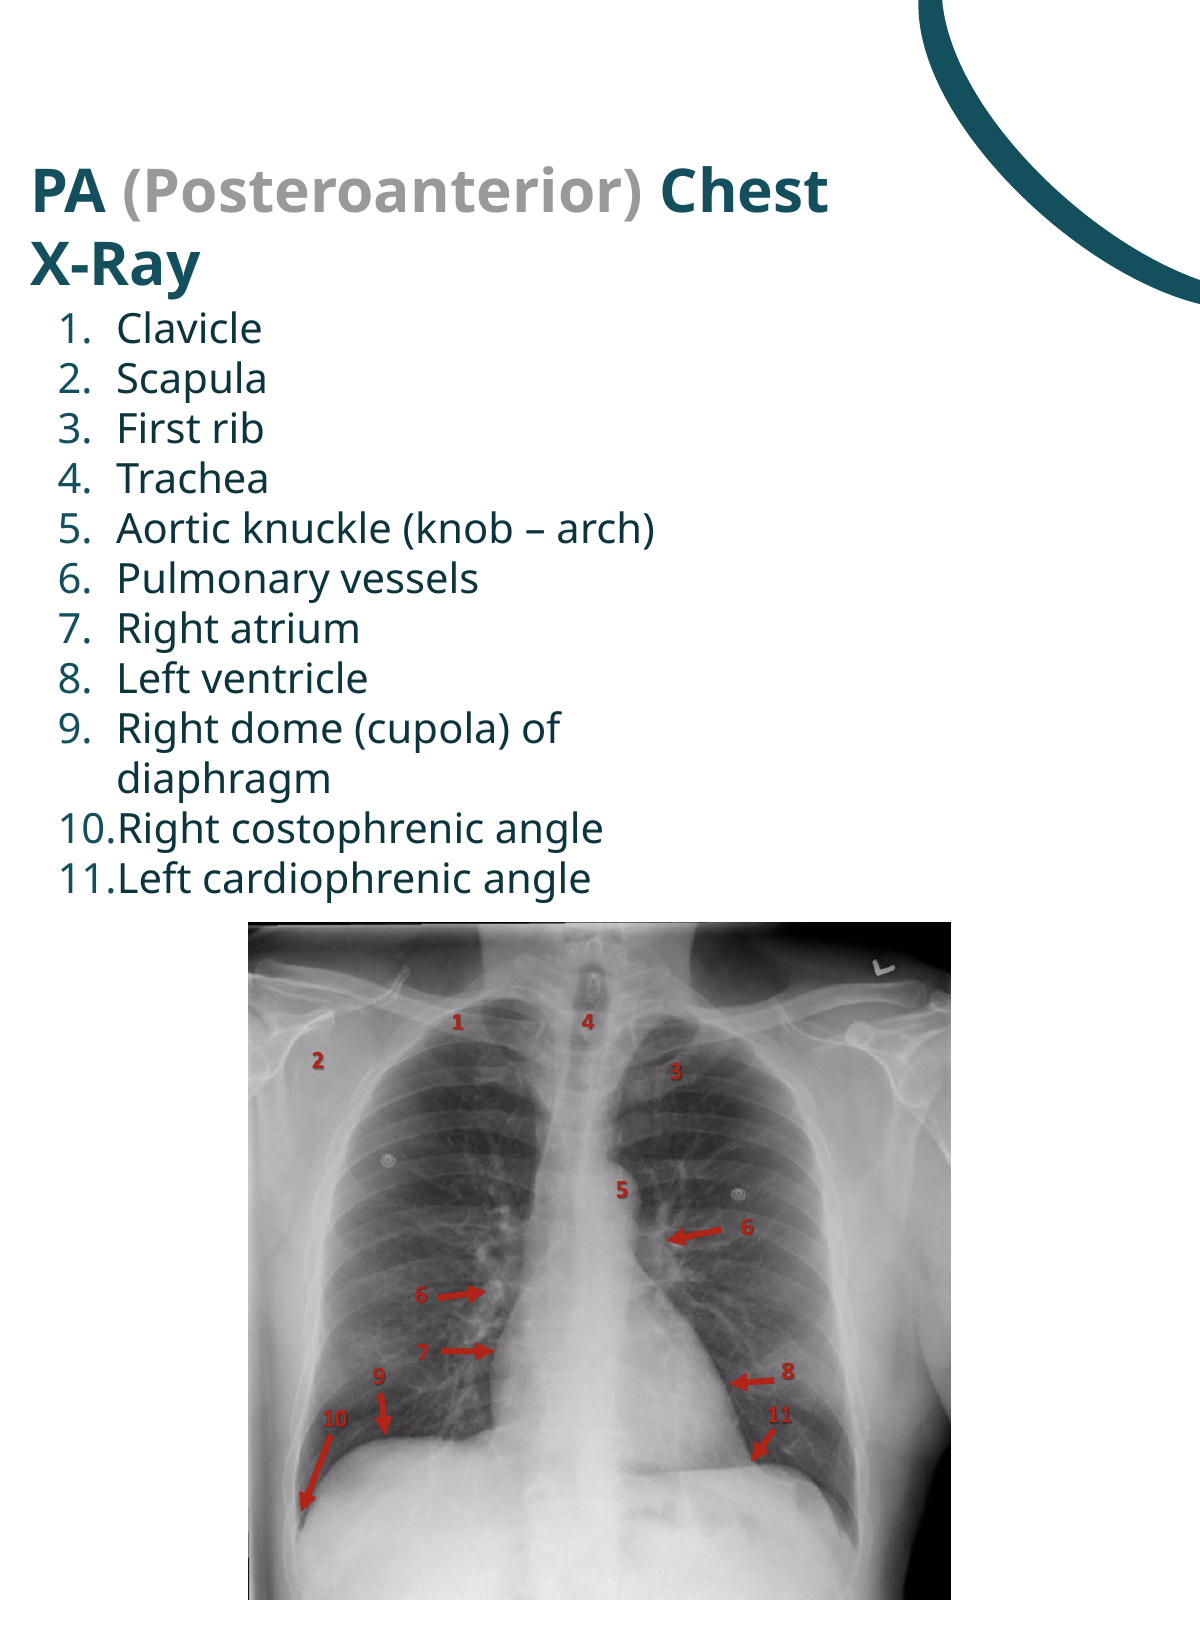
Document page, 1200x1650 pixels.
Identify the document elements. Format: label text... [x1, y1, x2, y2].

text_box Clavicle Scapula First rib Trachea Aortic knuckle (knob – arch) Pulmonary vessels Right atrium Left ventricle Right dome (cupola) of diaphragm Right costophrenic angle Left cardiophrenic angle [26, 286, 722, 917]
text_box [65, 85, 1029, 152]
picture [248, 922, 952, 1601]
text_box PA (Posteroanterior) Chest X-Ray [14, 137, 890, 313]
